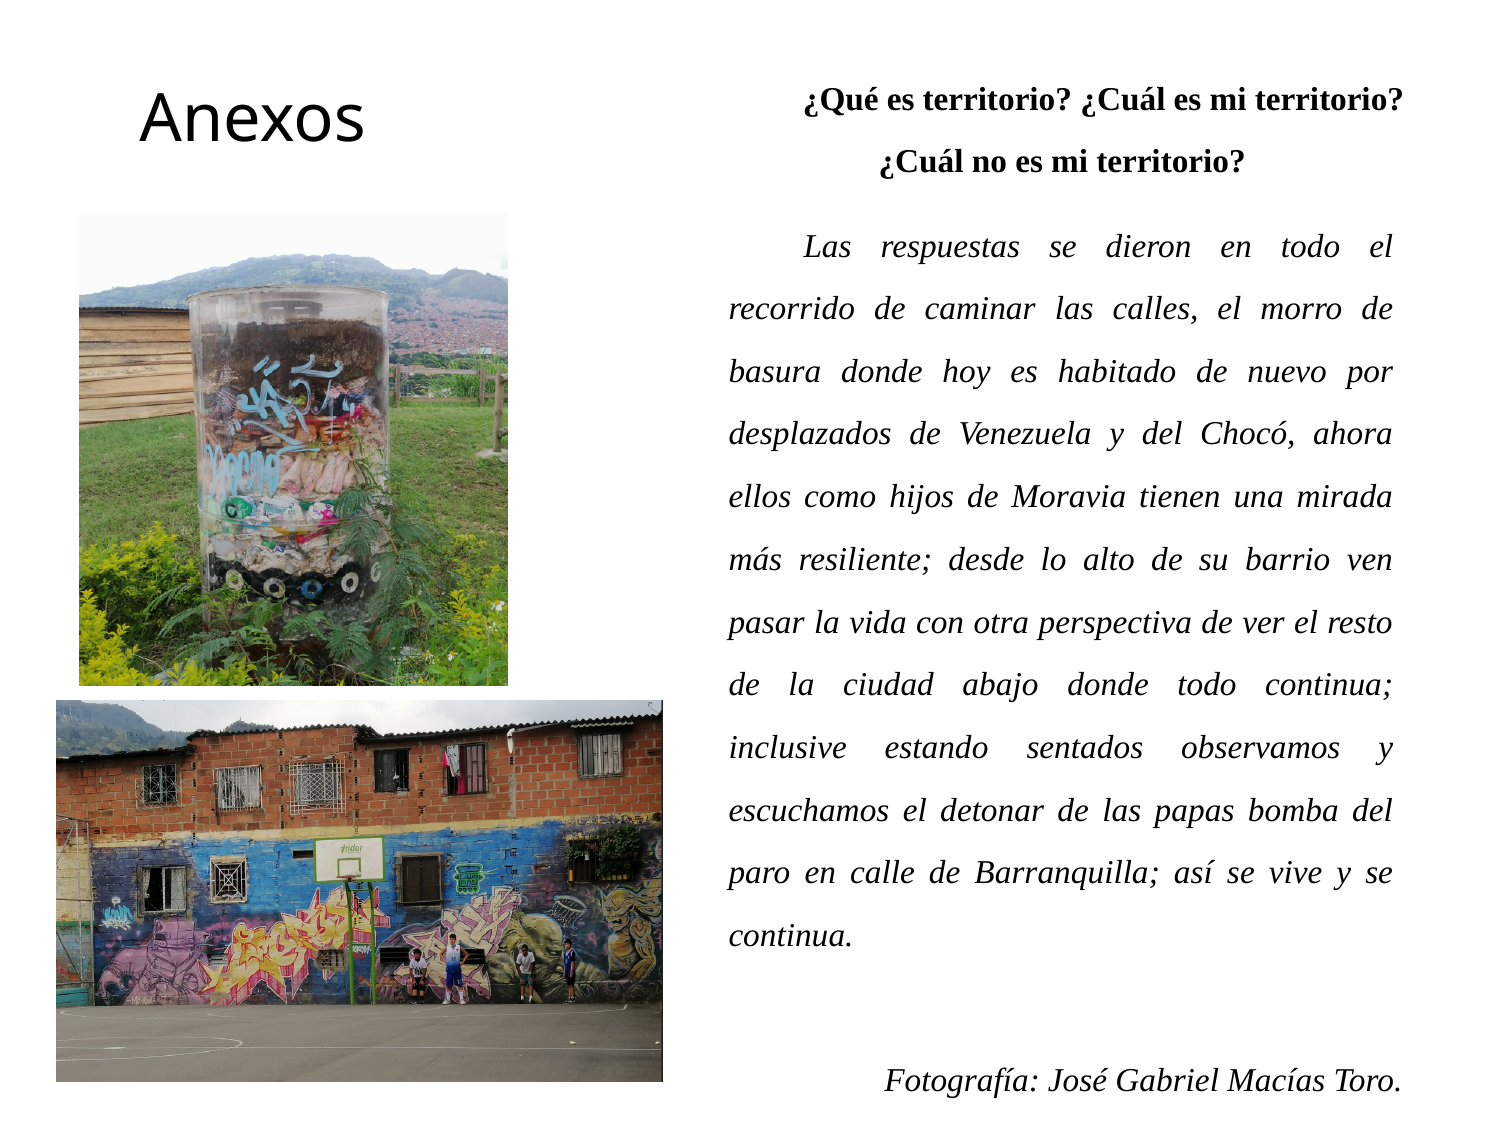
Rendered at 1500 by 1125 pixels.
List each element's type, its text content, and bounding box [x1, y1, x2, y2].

picture [79, 212, 508, 686]
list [56, 700, 663, 1082]
text_box Las respuestas se dieron en todo el recorrido de caminar las calles, el morro de basura donde hoy es habitado de nuevo por desplazados de Venezuela y del Chocó, ahora ellos como hijos de Moravia tienen una mirada más resiliente; desde lo alto de su barrio ven pasar la vida con otra perspectiva de ver el resto de la ciudad abajo donde todo continua; inclusive estando sentados observamos y escuchamos el detonar de las papas bomba del paro en calle de Barranquilla; así se vive y se continua. [712, 193, 1463, 1024]
text_box ¿Qué es territorio? ¿Cuál es mi territorio? ¿Cuál no es mi territorio? [678, 46, 1500, 187]
title Anexos [124, 27, 594, 213]
text_box Fotografía: José Gabriel Macías Toro. [869, 1051, 1427, 1106]
